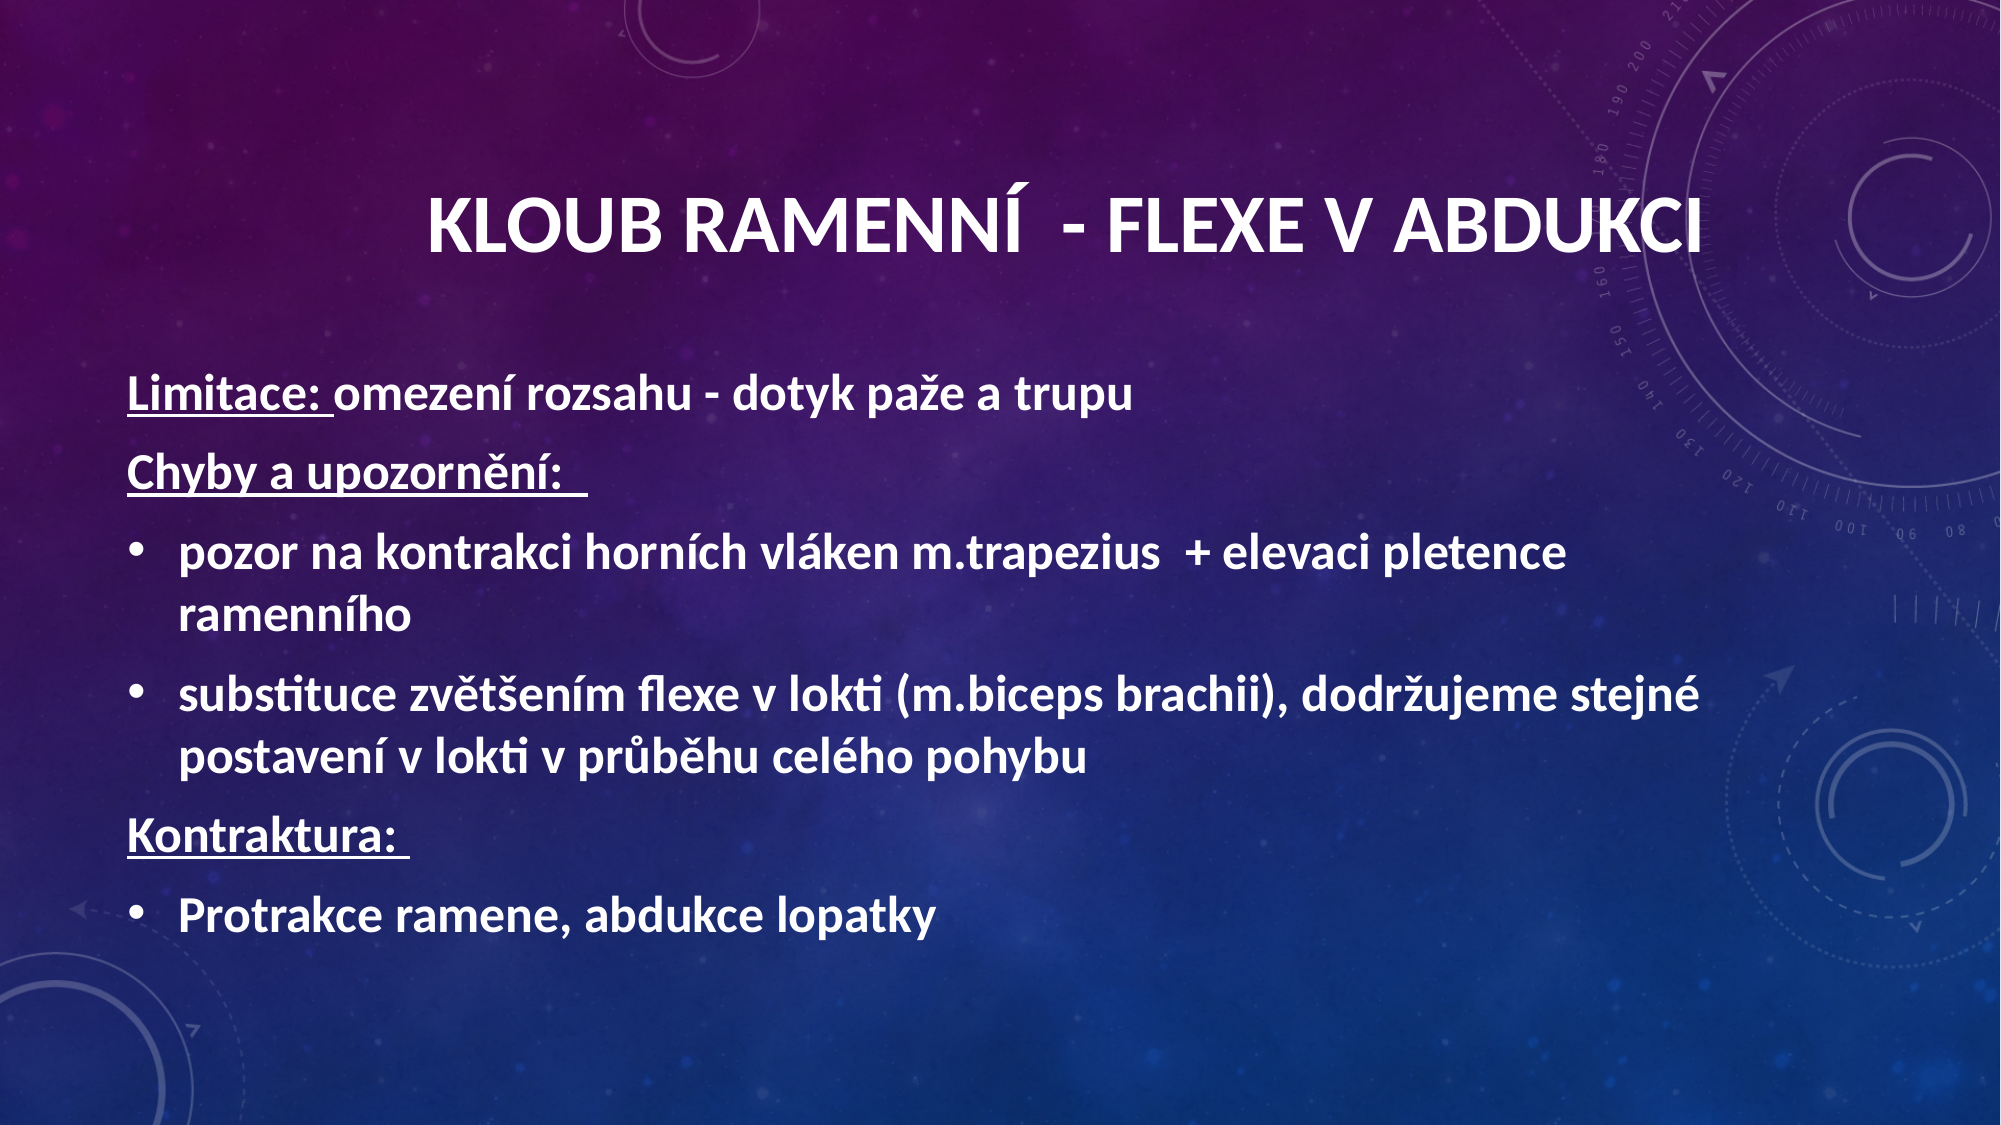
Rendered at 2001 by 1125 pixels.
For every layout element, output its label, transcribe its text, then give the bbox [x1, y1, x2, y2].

text_box Kloub ramenní - flexe v abdukci [112, 99, 1775, 339]
picture [0, 0, 2001, 1125]
text_box Limitace: omezení rozsahu - dotyk paže a trupu Chyby a upozornění: pozor na kontrakci horních vláken m.trapezius + elevaci pletence ramenního substituce zvětšením flexe v lokti (m.biceps brachii), dodržujeme stejné postavení v lokti v průběhu celého pohybu Kontraktura: Protrakce ramene, abdukce lopatky [112, 351, 1775, 950]
